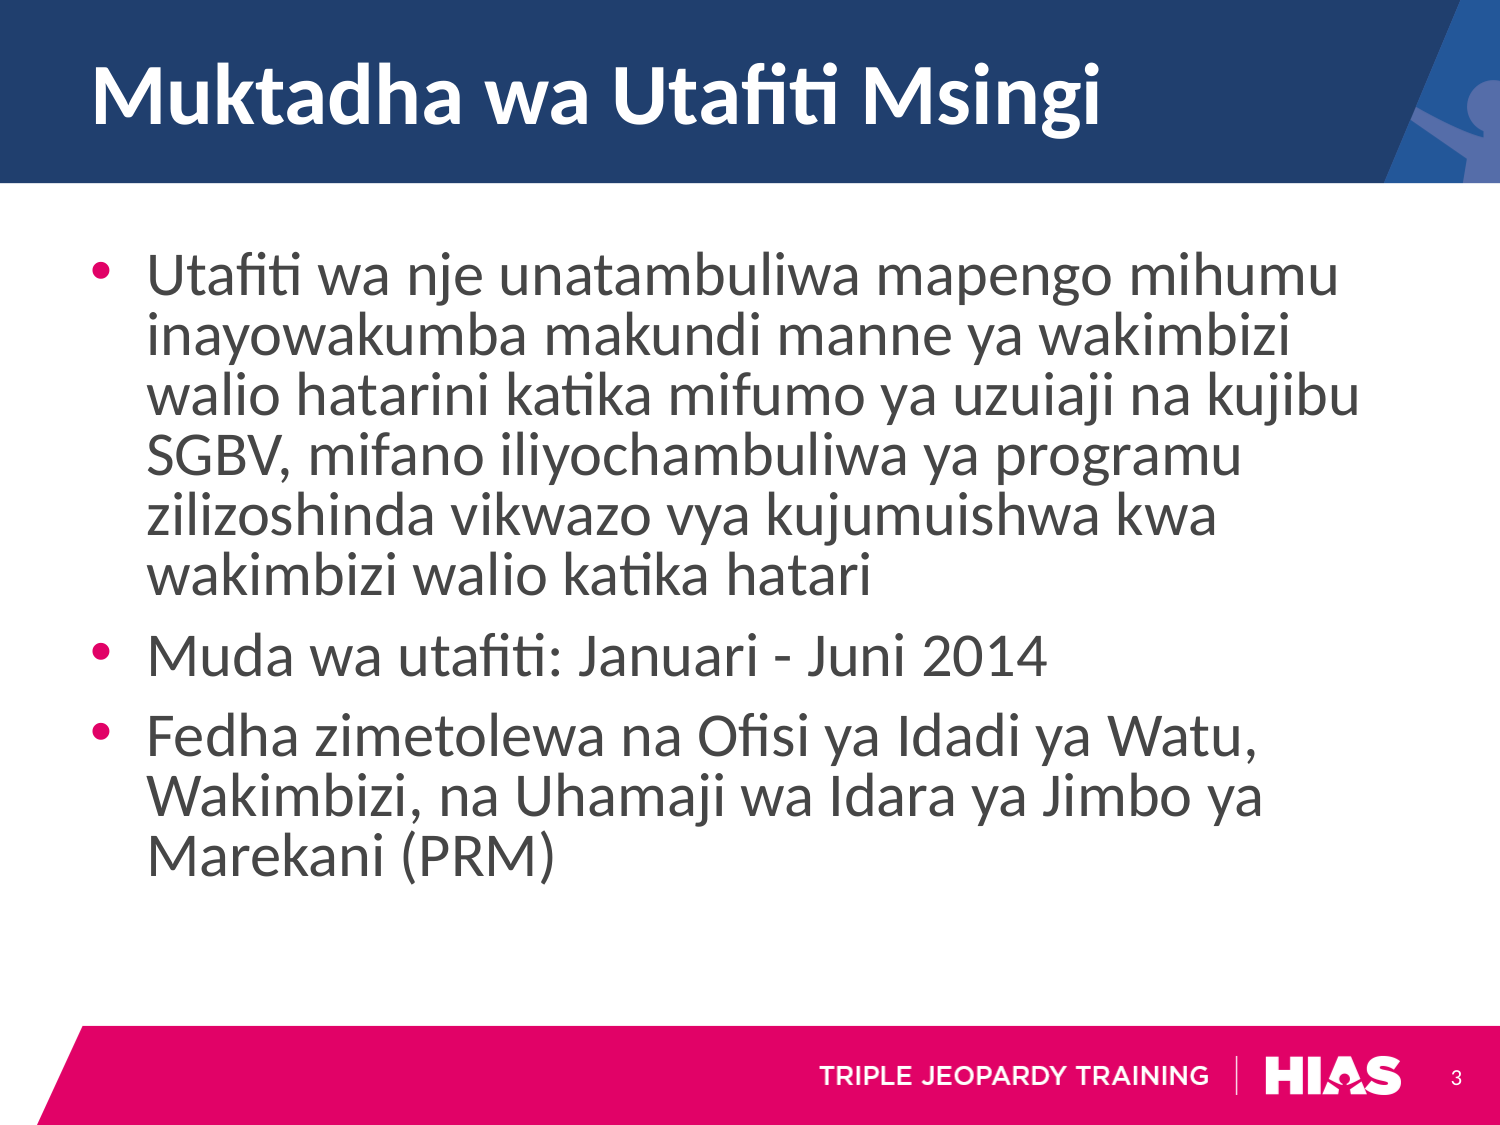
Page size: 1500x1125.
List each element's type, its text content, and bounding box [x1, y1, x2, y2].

list Utafiti wa nje unatambuliwa mapengo mihumu inayowakumba makundi manne ya wakimbizi walio hatarini katika mifumo ya uzuiaji na kujibu SGBV, mifano iliyochambuliwa ya programu zilizoshinda vikwazo vya kujumuishwa kwa wakimbizi walio katika hatari Muda wa utafiti: Januari - Juni 2014 Fedha zimetolewa na Ofisi ya Idadi ya Watu, Wakimbizi, na Uhamaji wa Idara ya Jimbo ya Marekani (PRM) [75, 239, 1425, 1025]
picture [0, 0, 1500, 1125]
title Muktadha wa Utafiti Msingi [75, 0, 1425, 180]
